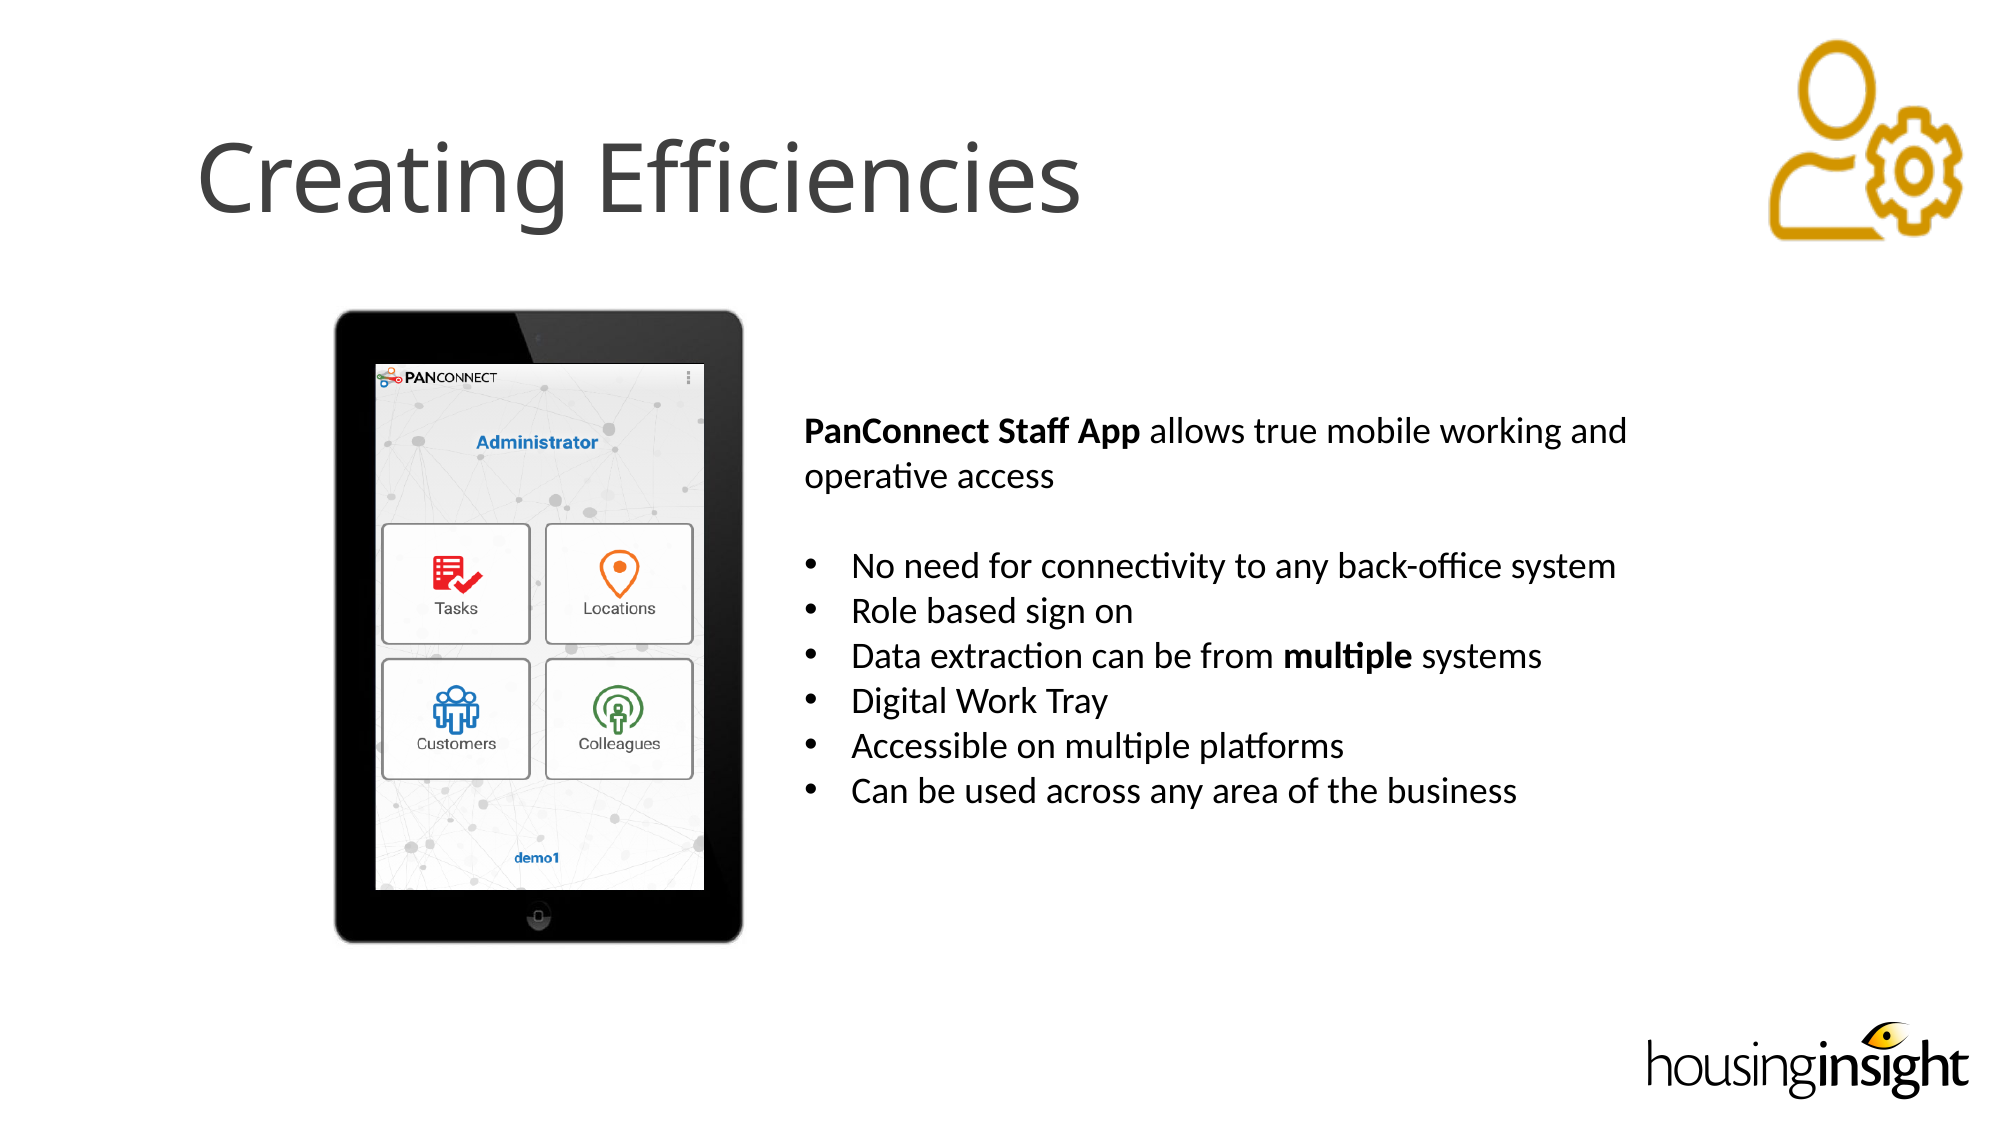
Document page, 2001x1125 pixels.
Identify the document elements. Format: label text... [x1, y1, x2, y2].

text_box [332, 305, 748, 949]
picture [1761, 25, 1973, 250]
picture [1642, 1017, 1975, 1104]
title Creating Efficiencies [180, 2, 1830, 241]
text_box PanConnect Staff App allows true mobile working and operative access No need for connectivity to any back-office system Role based sign on Data extraction can be from multiple systems Digital Work Tray Accessible on multiple platforms Can be used across any area of the business [789, 398, 1708, 864]
